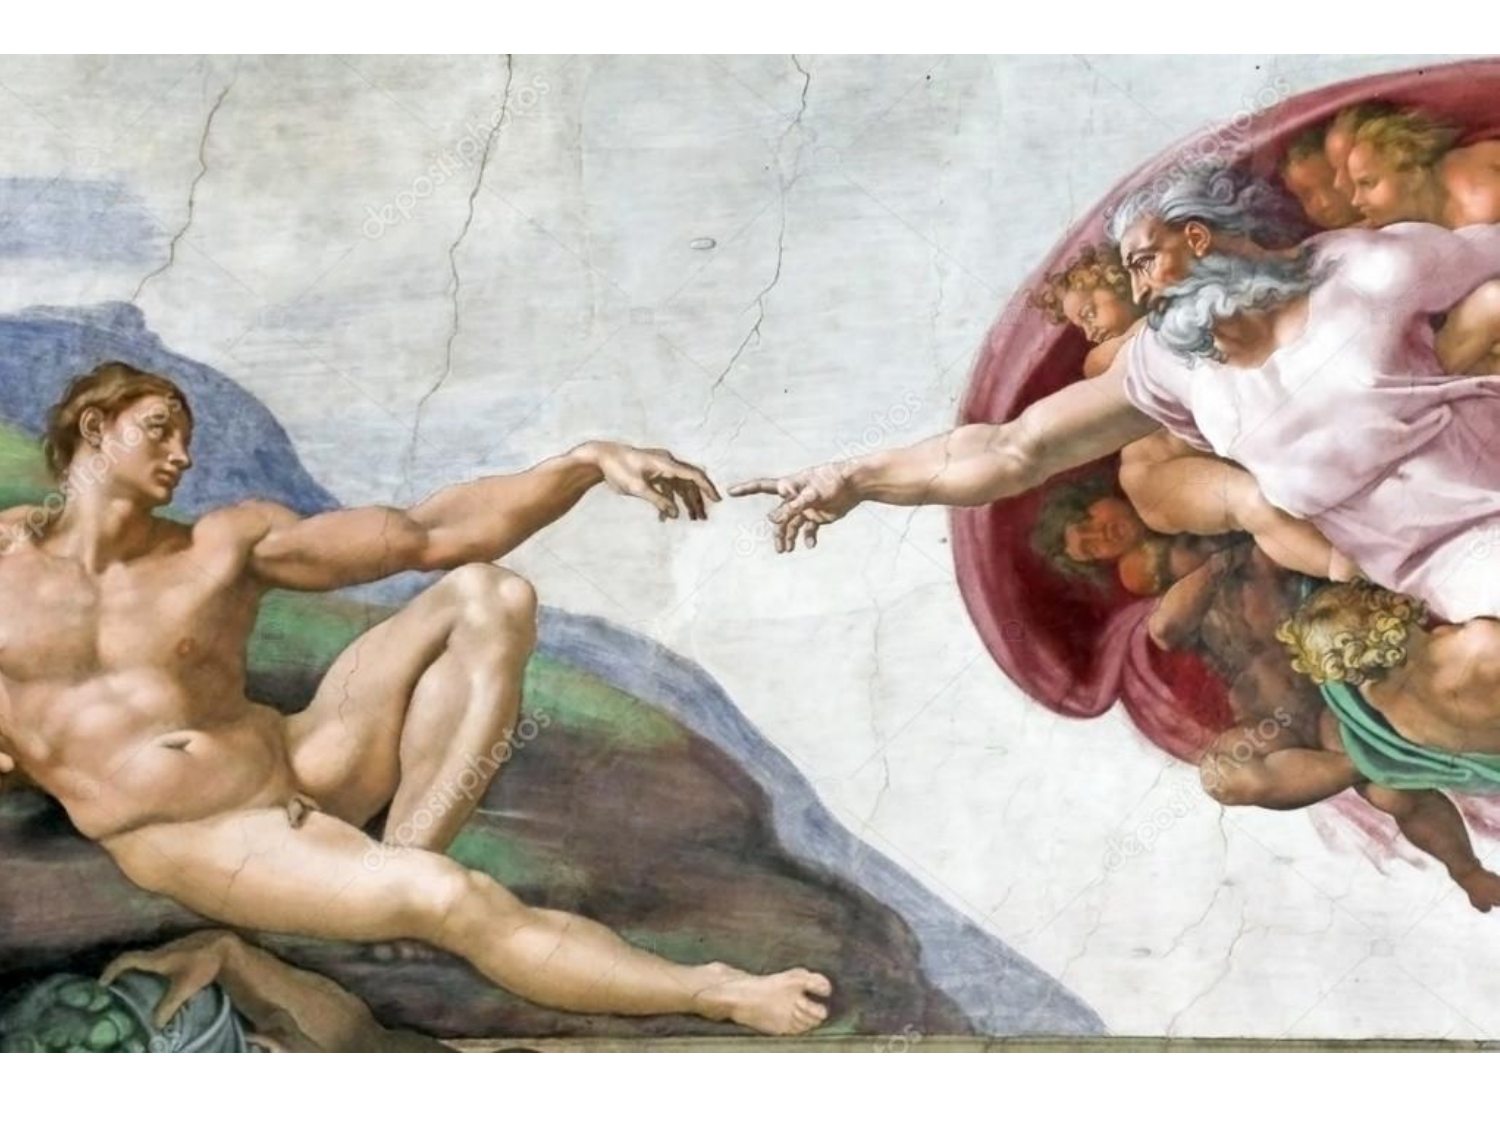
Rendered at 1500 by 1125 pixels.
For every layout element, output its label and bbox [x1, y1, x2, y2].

picture [0, 54, 1500, 1053]
